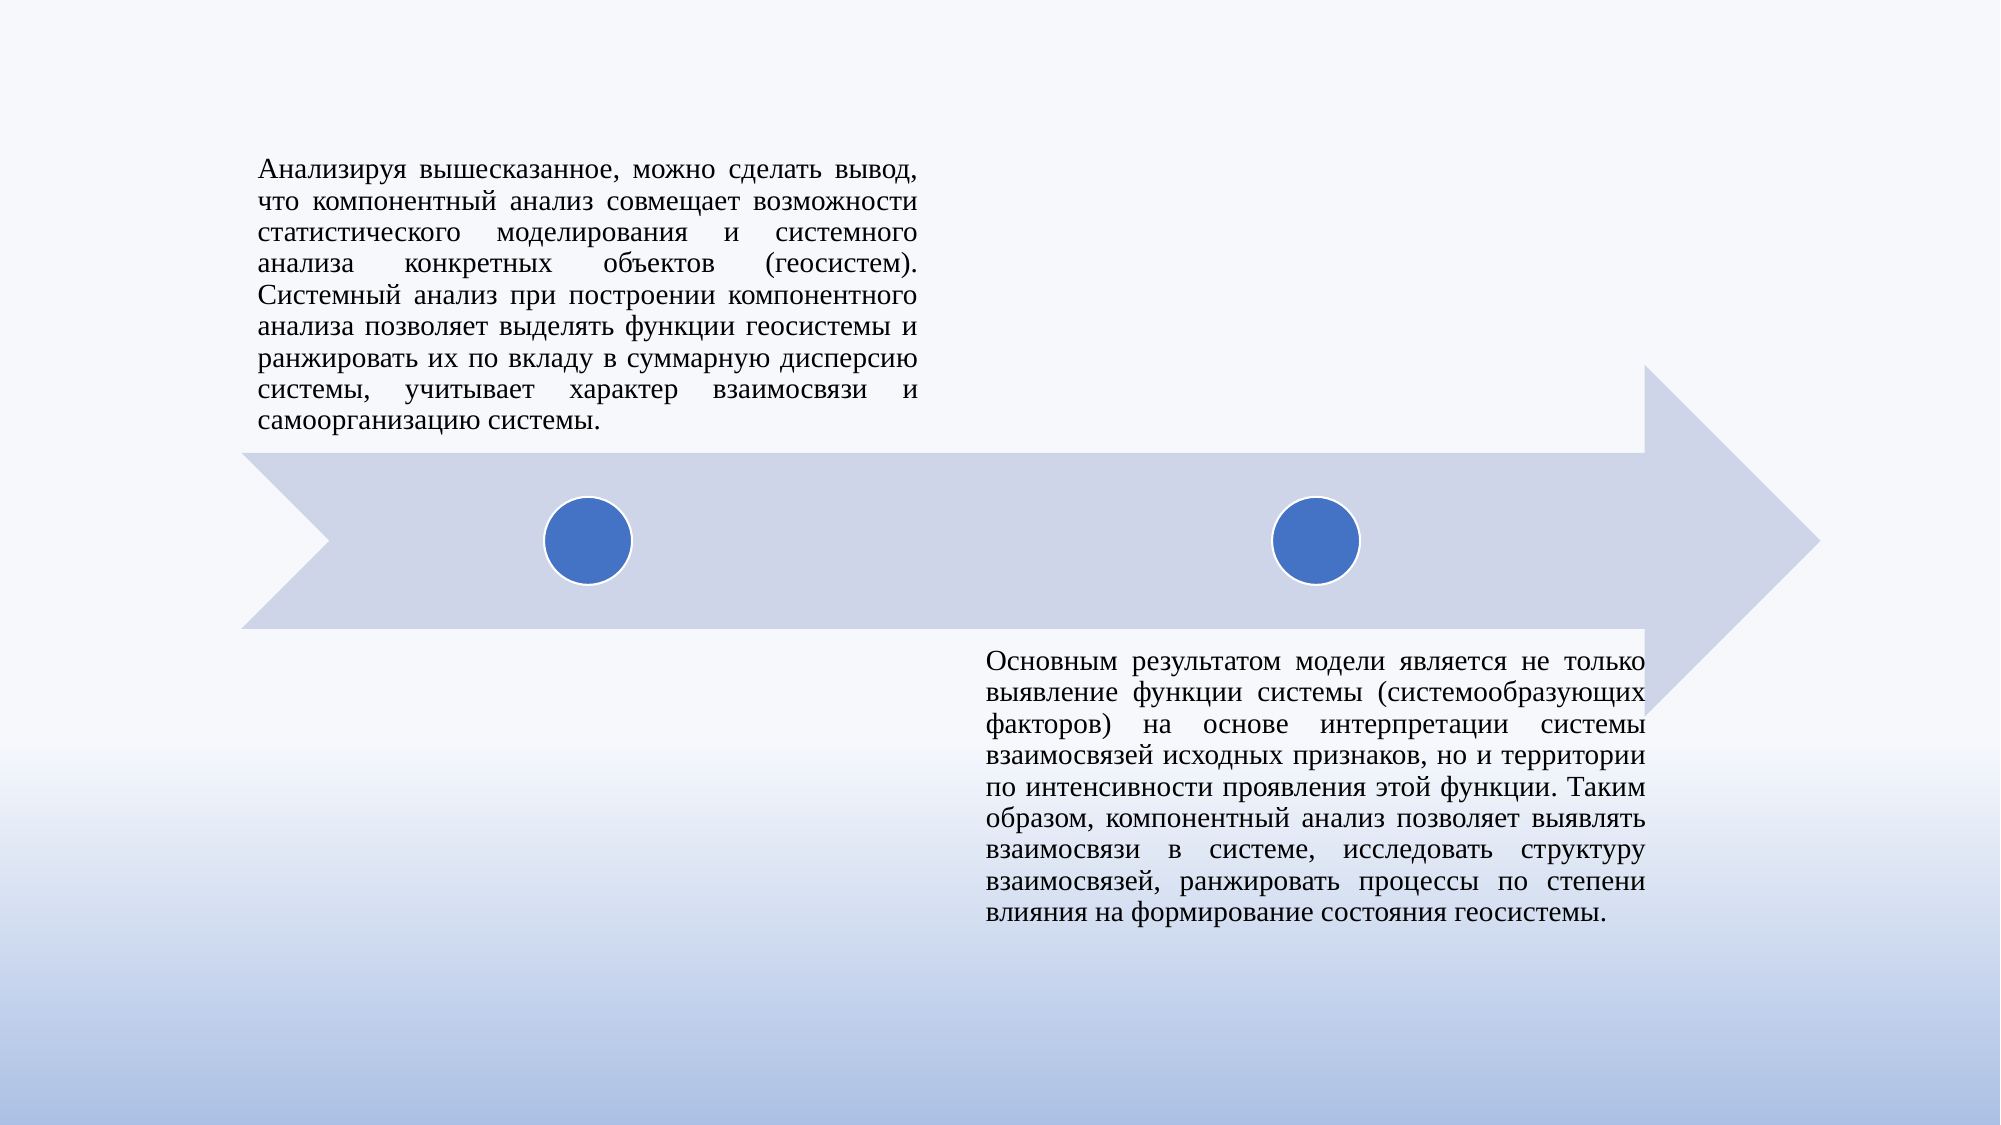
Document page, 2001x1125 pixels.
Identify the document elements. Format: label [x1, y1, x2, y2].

text_box [241, 100, 1821, 982]
